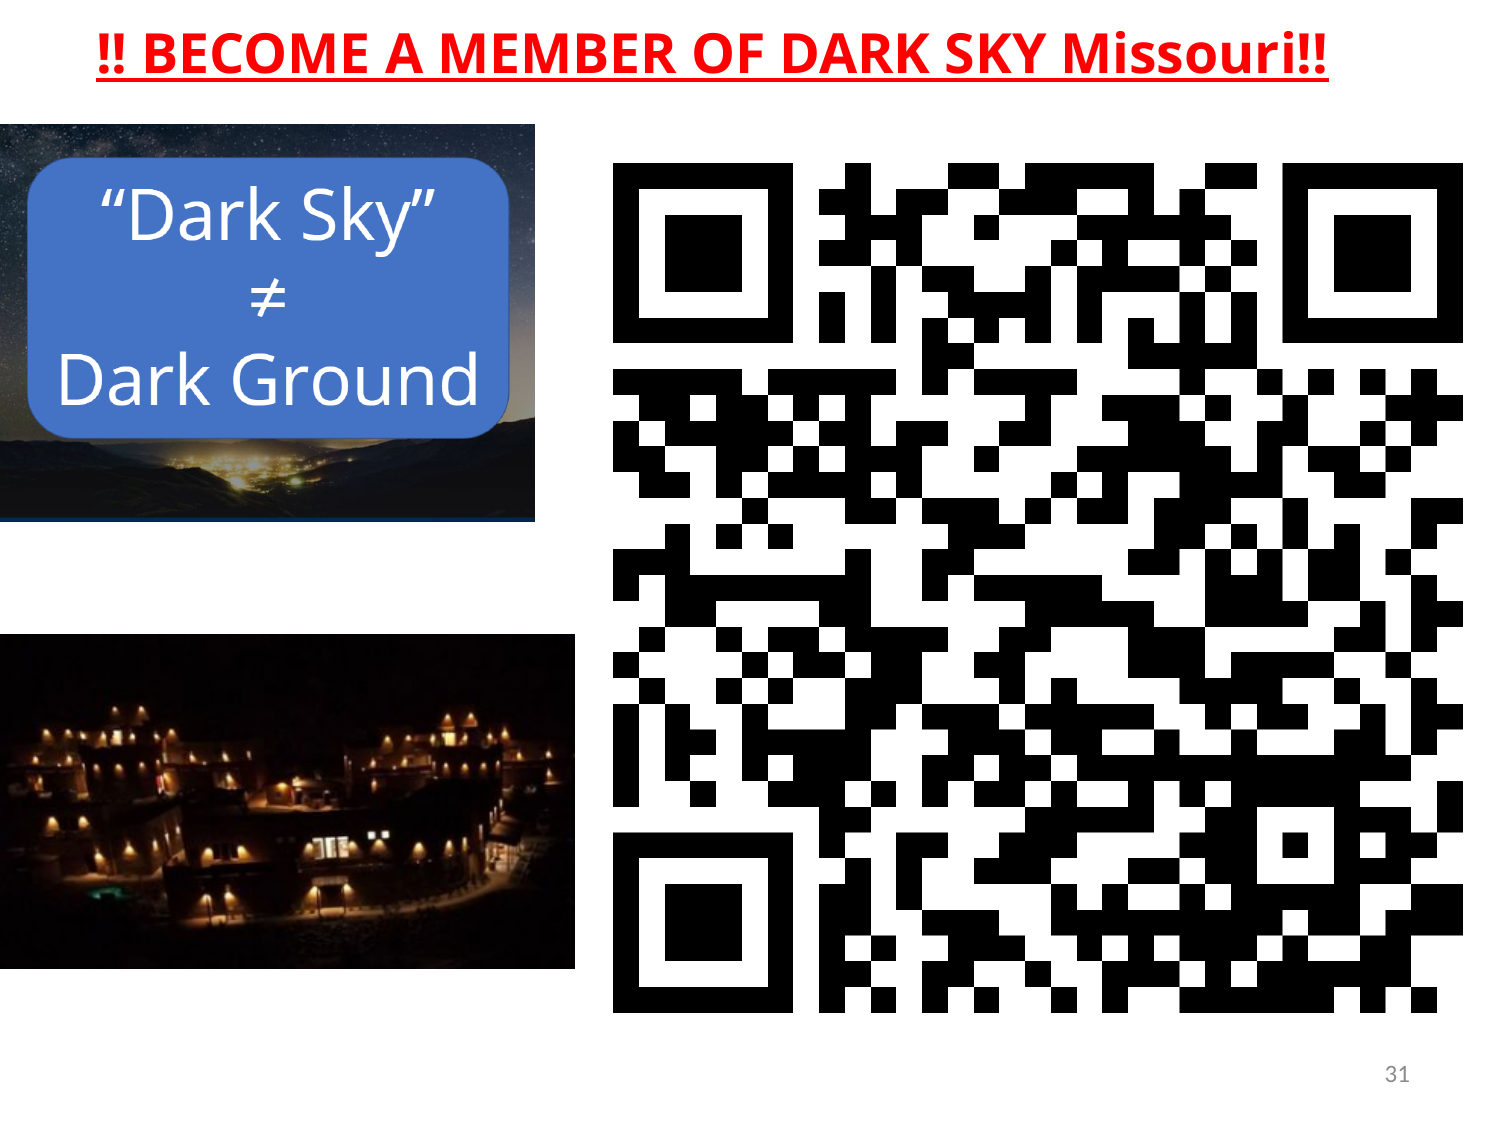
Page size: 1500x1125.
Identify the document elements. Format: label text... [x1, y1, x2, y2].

picture [0, 124, 536, 522]
slide_number 31 [1074, 1047, 1425, 1103]
text_box !! BECOME A MEMBER OF DARK SKY Missouri!! [0, 11, 1425, 138]
picture [587, 137, 1488, 1038]
picture [0, 634, 576, 969]
